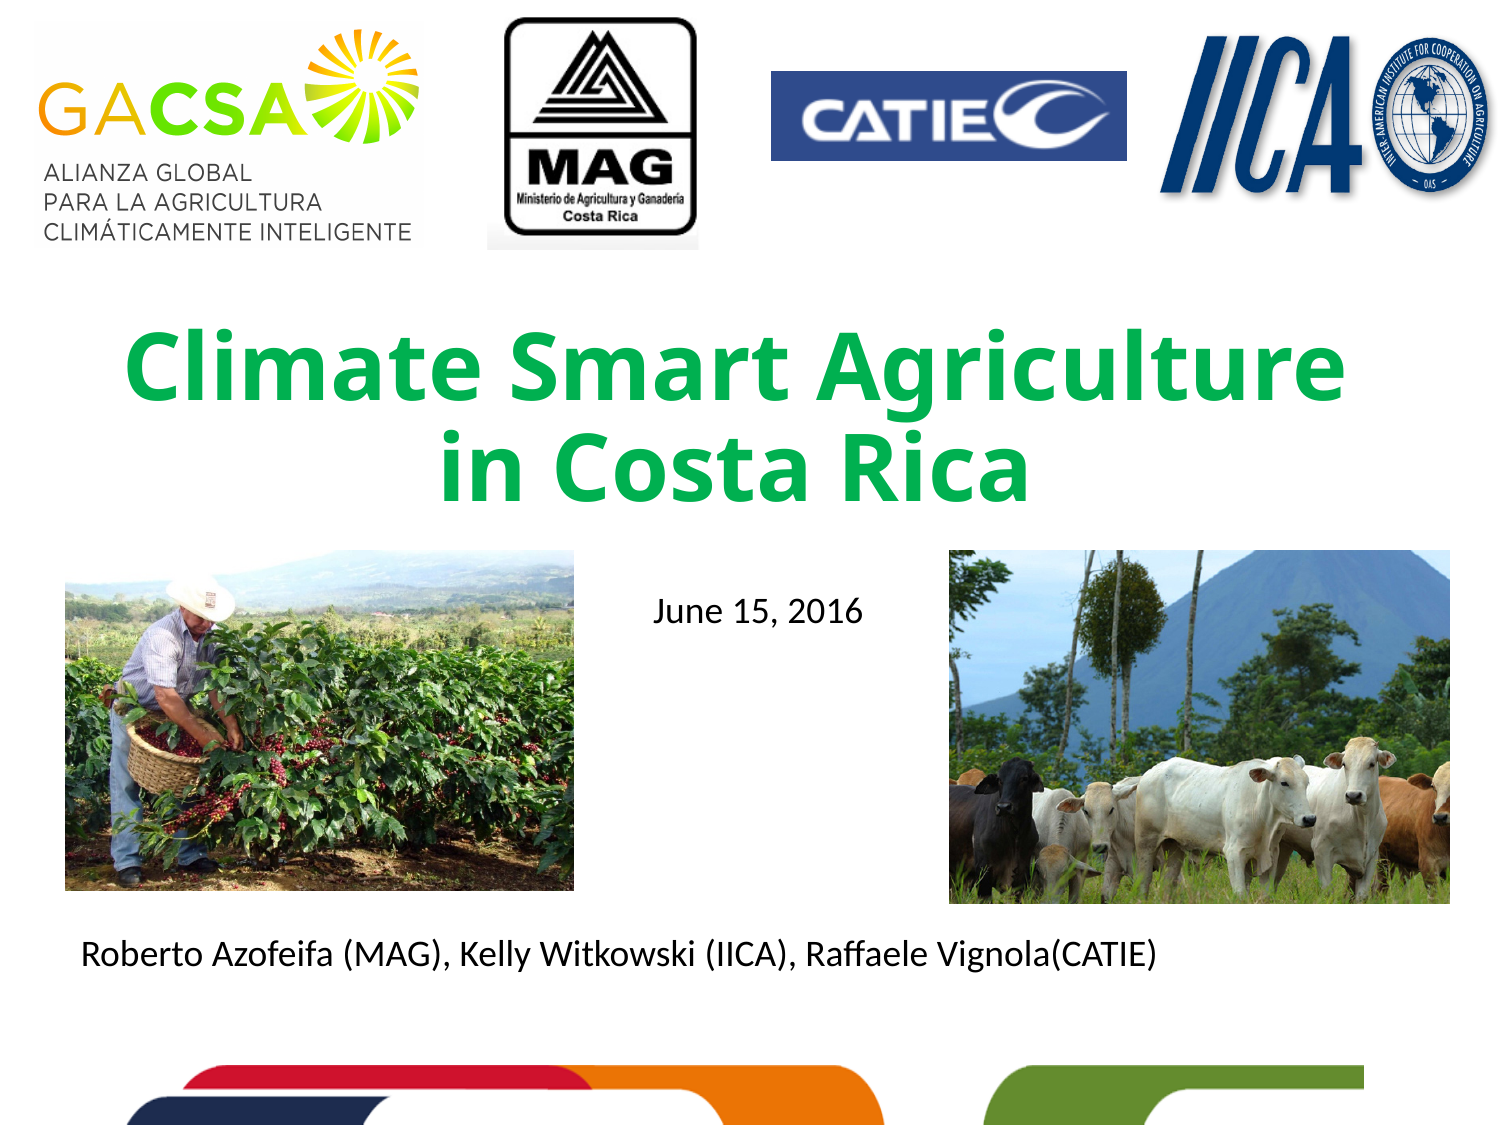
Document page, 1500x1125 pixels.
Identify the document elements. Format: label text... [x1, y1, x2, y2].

picture [65, 550, 574, 891]
picture [34, 21, 424, 248]
picture [1159, 35, 1488, 193]
title Climate Smart Agriculture in Costa Rica [97, 137, 1373, 530]
picture [1248, 1065, 1364, 1125]
picture [948, 550, 1450, 904]
picture [771, 71, 1127, 161]
subtitle Roberto Azofeifa (MAG), Kelly Witkowski (IICA), Raffaele Vignola(CATIE) [65, 926, 1248, 1125]
text_box June 15, 2016 [638, 578, 879, 639]
picture [486, 7, 706, 250]
